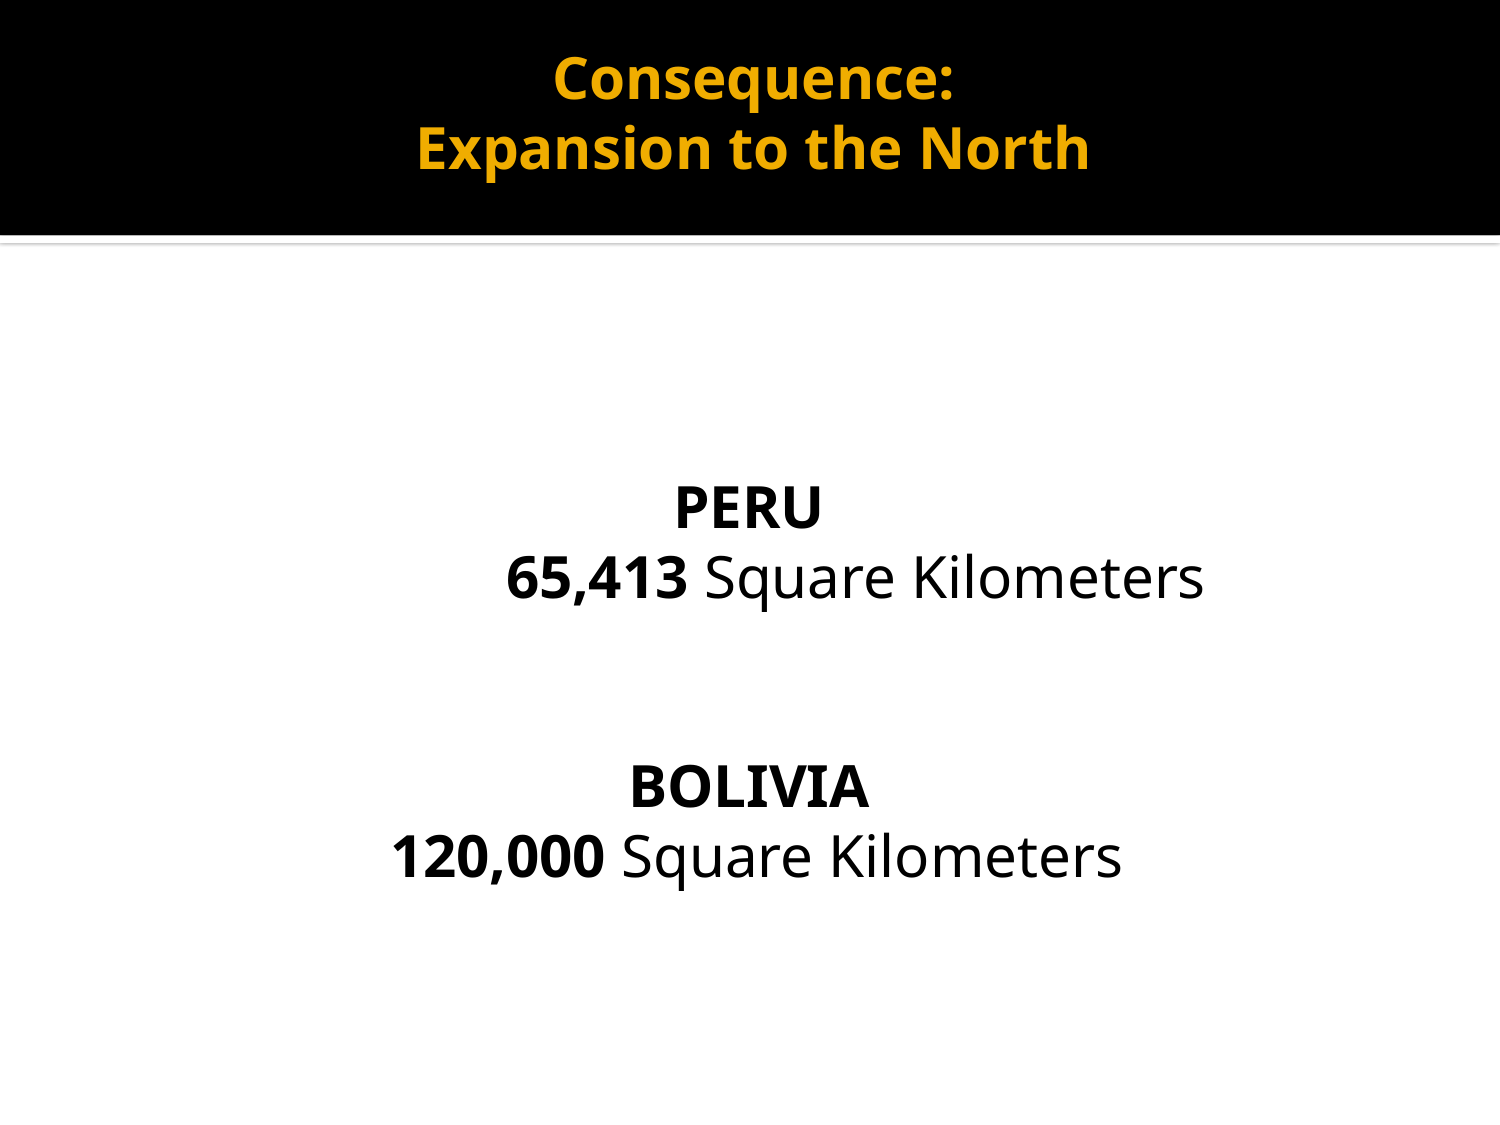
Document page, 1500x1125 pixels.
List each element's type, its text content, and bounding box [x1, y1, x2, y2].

list PERU 65,413 Square Kilometers BOLIVIA 120,000 Square Kilometers [75, 385, 1425, 1125]
title Consequence: Expansion to the North [75, 25, 1425, 197]
